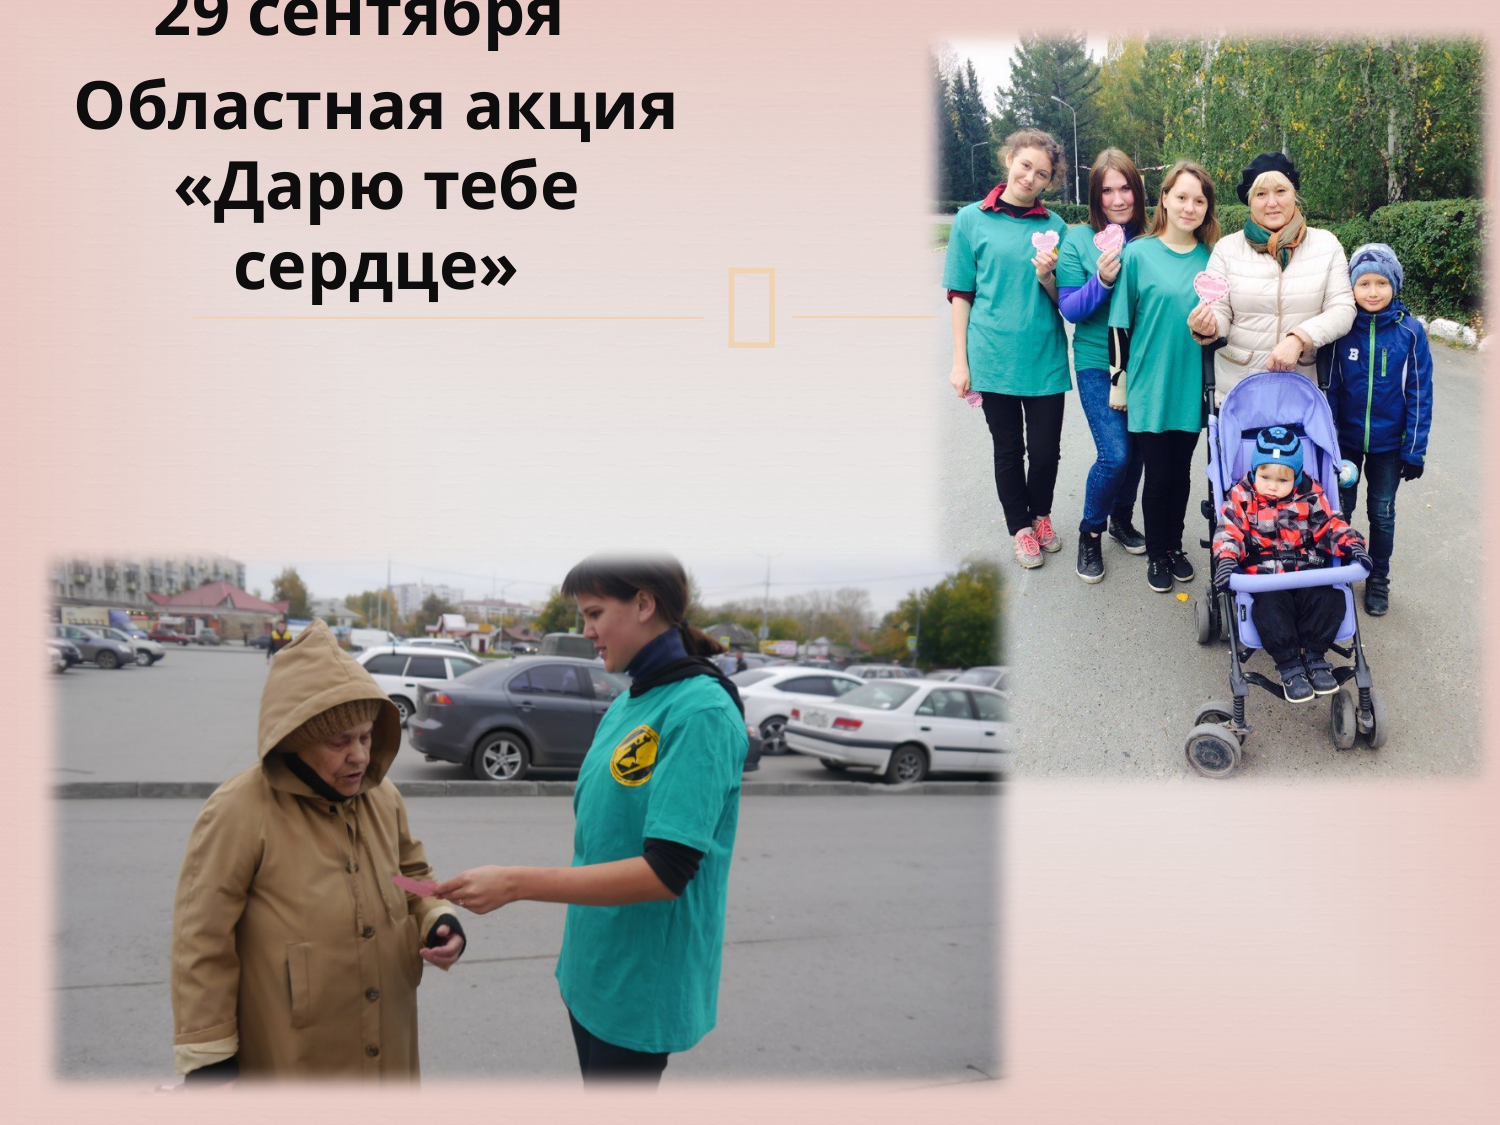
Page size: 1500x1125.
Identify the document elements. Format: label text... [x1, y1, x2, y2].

picture [36, 22, 1500, 1099]
list 29 сентября Областная акция «Дарю тебе сердце» [36, 32, 718, 310]
